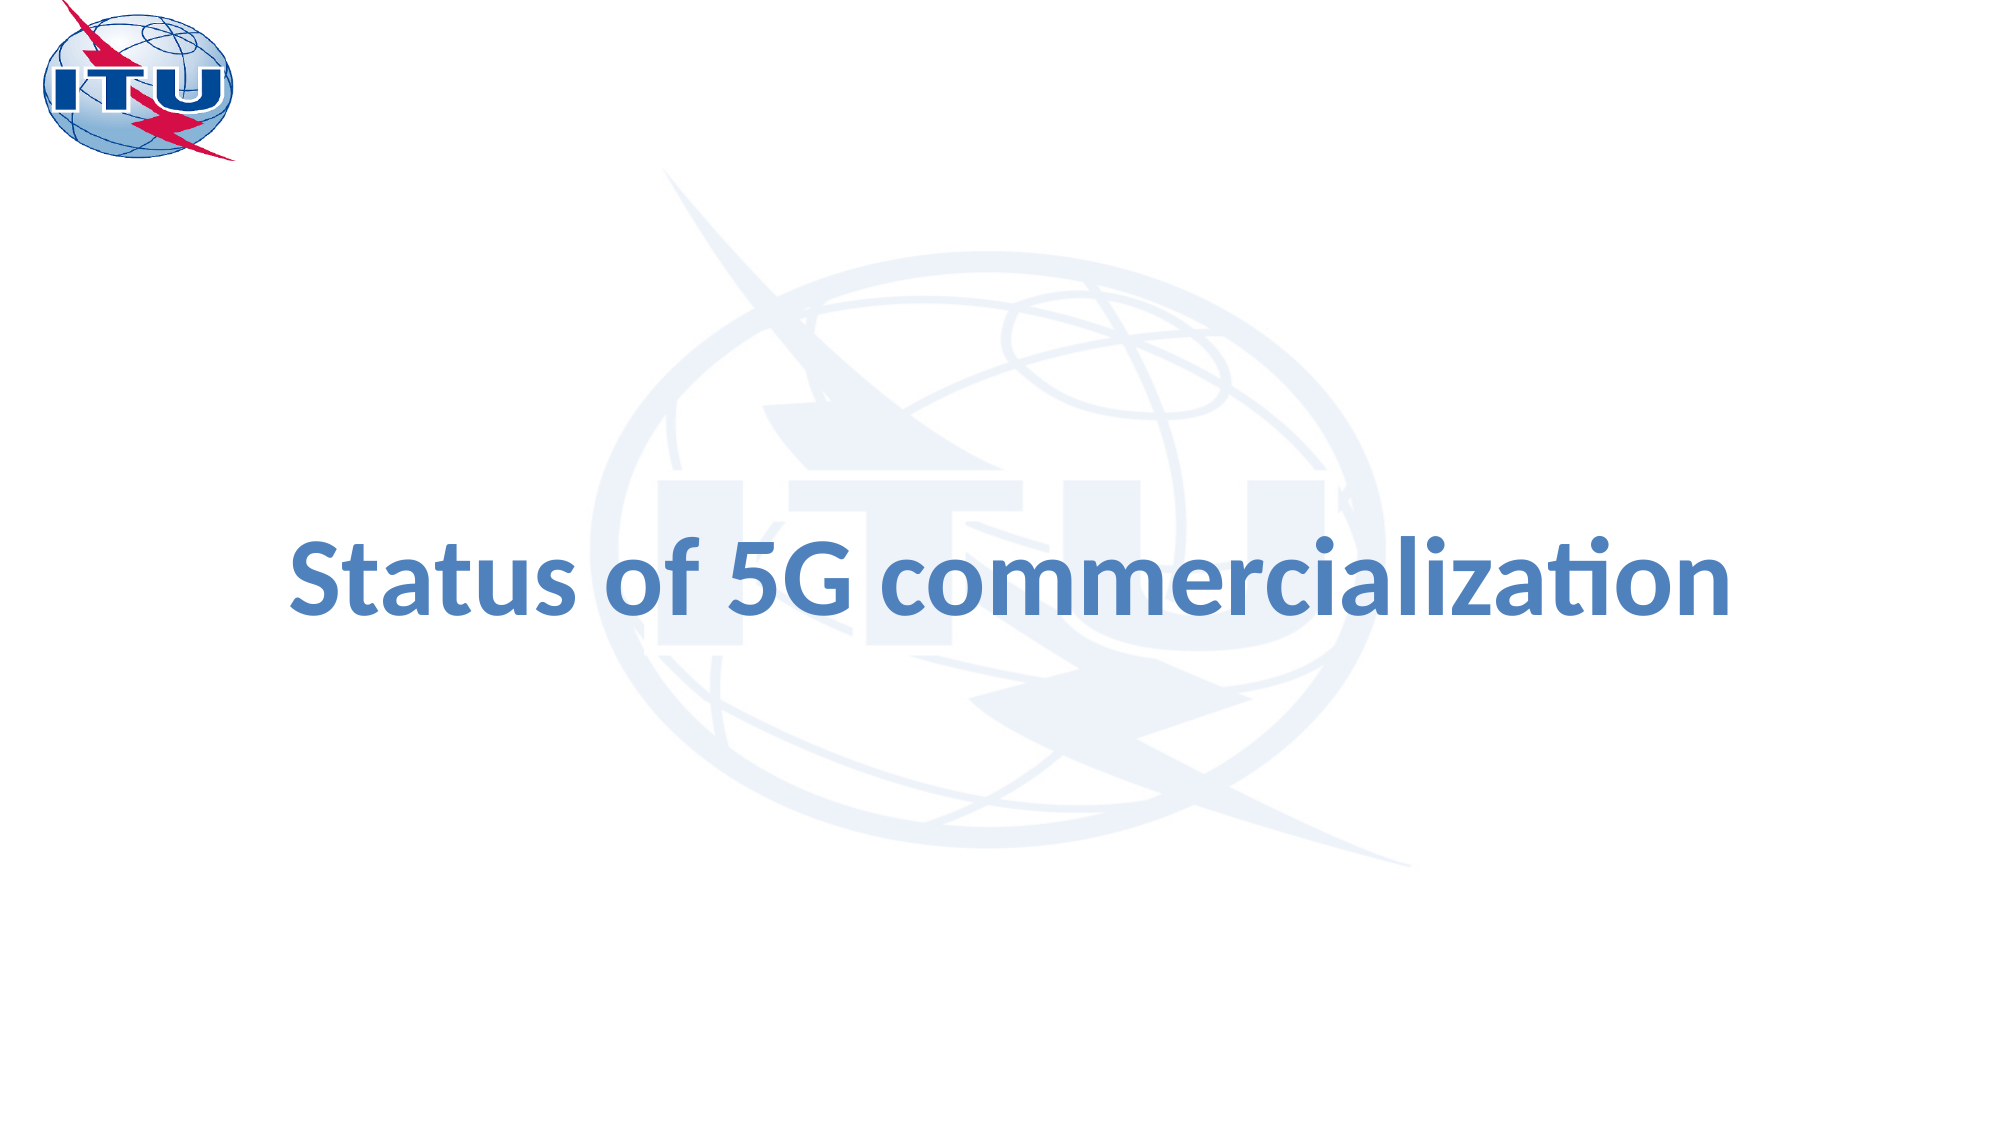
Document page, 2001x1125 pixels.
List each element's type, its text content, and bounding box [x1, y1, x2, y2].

title Status of 5G commercialization [249, 184, 1750, 783]
picture [34, 0, 241, 161]
